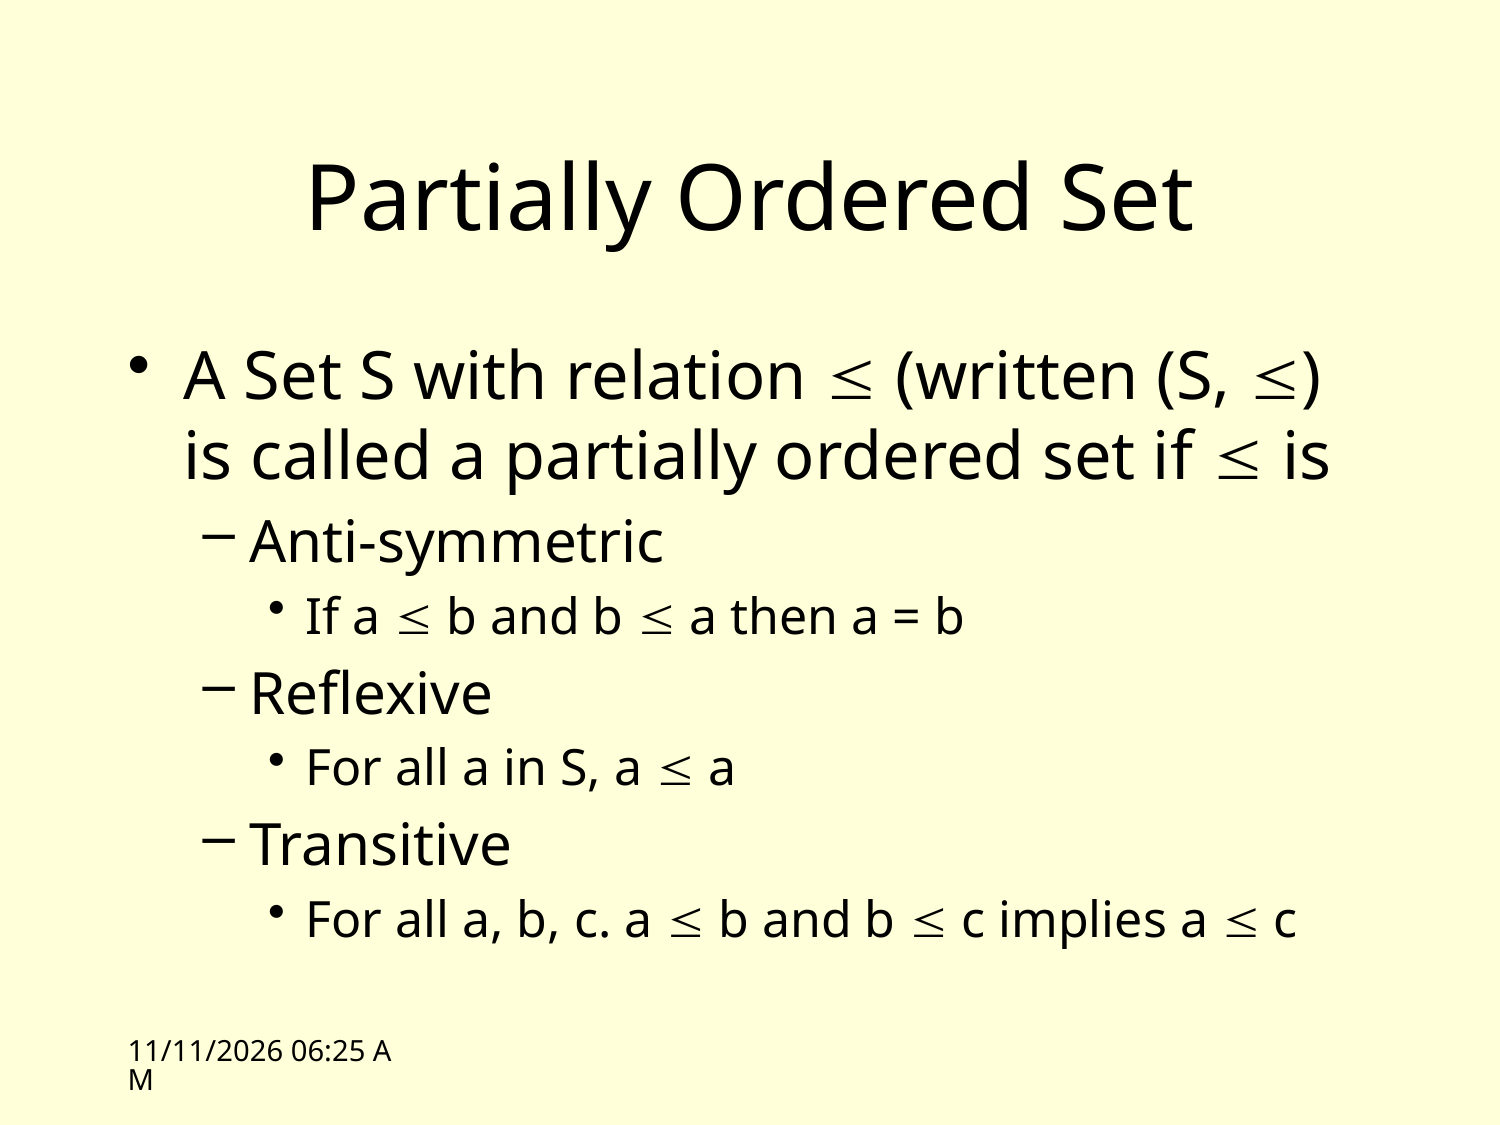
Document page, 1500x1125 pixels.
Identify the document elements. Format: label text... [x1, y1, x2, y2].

title Partially Ordered Set [112, 99, 1388, 288]
list A Set S with relation  (written (S, ) is called a partially ordered set if  is Anti-symmetric If a  b and b  a then a = b Reflexive For all a in S, a  a Transitive For all a, b, c. a  b and b  c implies a  c [112, 324, 1388, 1001]
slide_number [112, 1024, 426, 1101]
